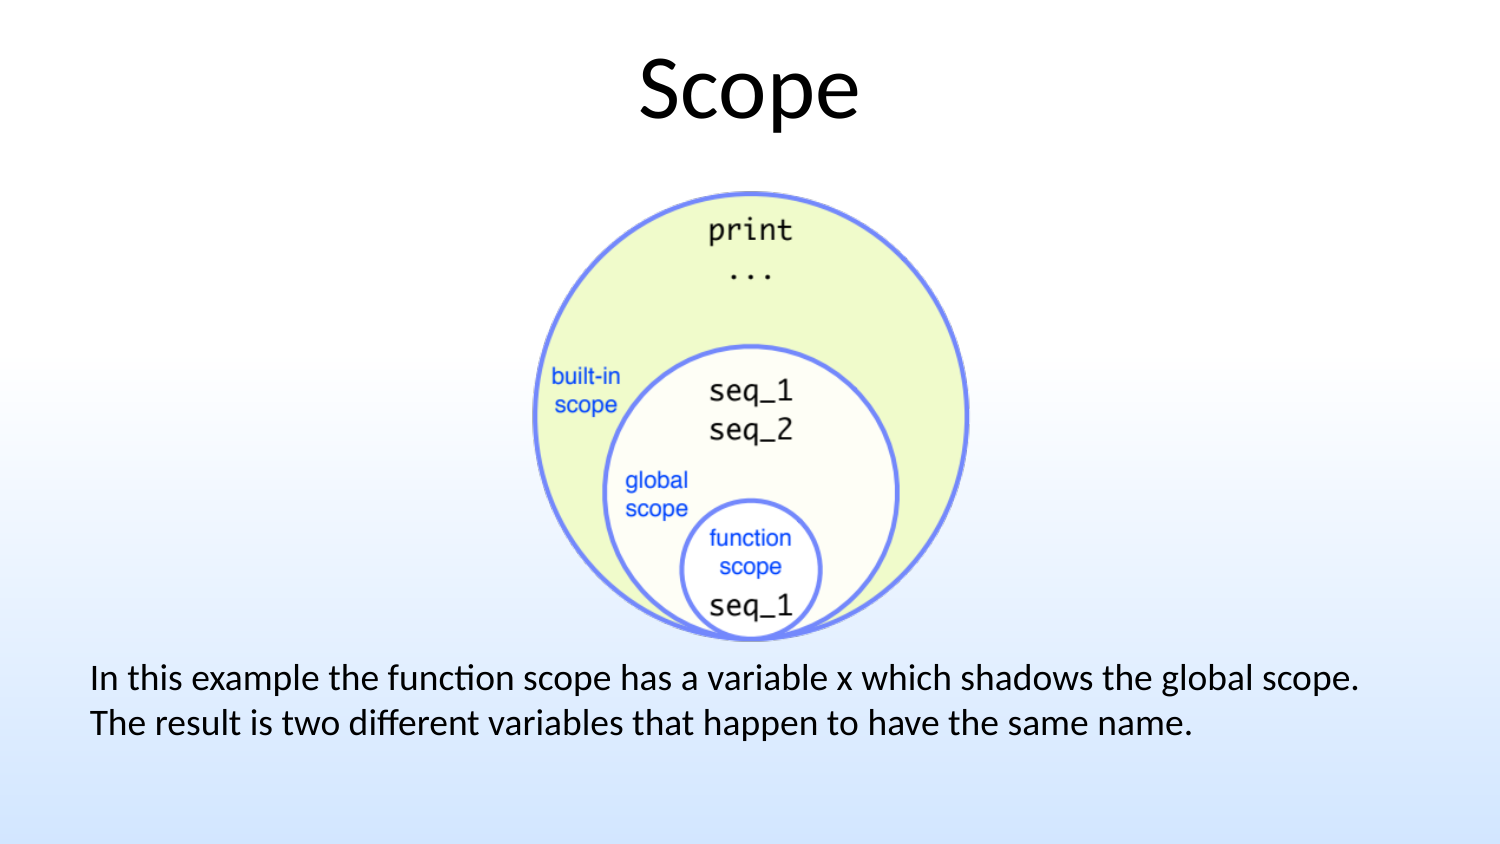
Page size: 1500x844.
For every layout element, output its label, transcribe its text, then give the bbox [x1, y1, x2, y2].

picture [515, 175, 985, 656]
title Scope [75, 11, 1425, 152]
text_box In this example the function scope has a variable x which shadows the global scope. The result is two different variables that happen to have the same name. [74, 645, 1425, 796]
